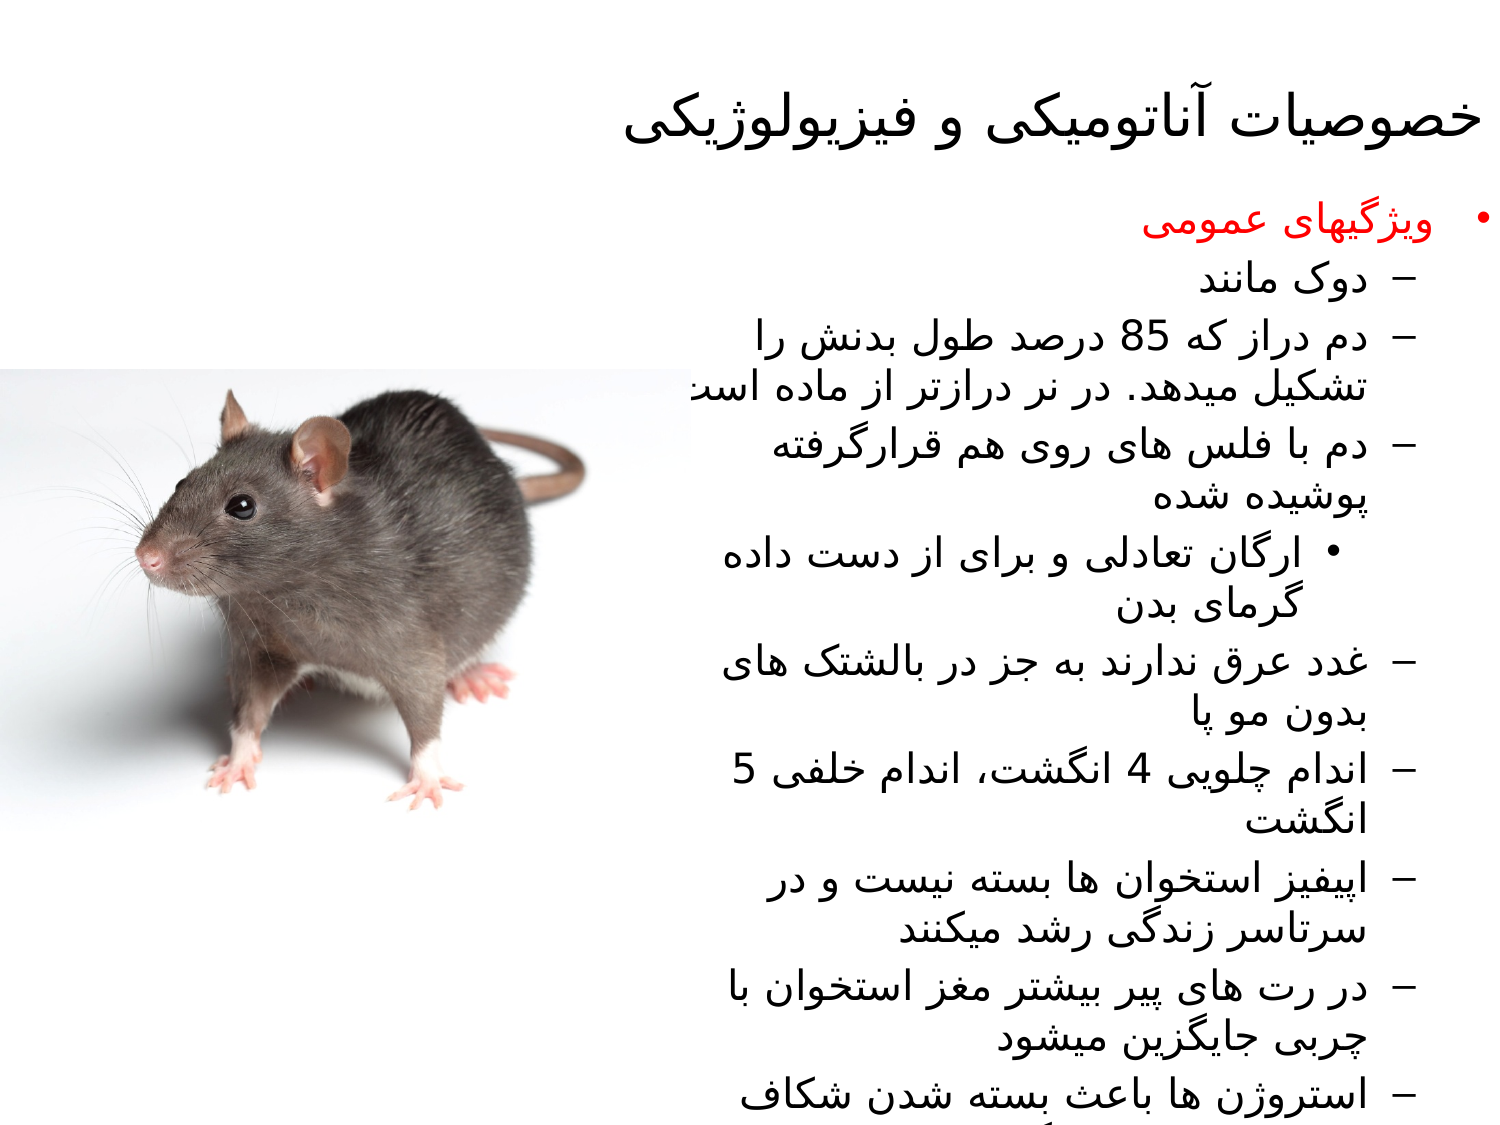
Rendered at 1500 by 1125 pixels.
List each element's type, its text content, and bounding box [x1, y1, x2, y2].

picture [0, 369, 692, 831]
list ویژگیهای عمومی دوک مانند دم دراز که 85 درصد طول بدنش را تشکیل میدهد. در نر درازتر از ماده است دم با فلس های روی هم قرارگرفته پوشیده شده ارگان تعادلی و برای از دست داده گرمای بدن غدد عرق ندارند به جز در بالشتک های بدون مو پا اندام چلویی 4 انگشت، اندام خلفی 5 انگشت اپیفیز استخوان ها بسته نیست و در سرتاسر زندگی رشد میکنند در رت های پیر بیشتر مغز استخوان با چربی جایگزین میشود استروژن ها باعث بسته شدن شکاف اپیفیز در اواخر زندگی ماده ها می شود دم، دماغ، کف پاها، کف دست ها و لب ها بدون مو است [655, 184, 1500, 1125]
title خصوصیات آناتومیکی و فیزیولوژیکی [500, 19, 1500, 207]
